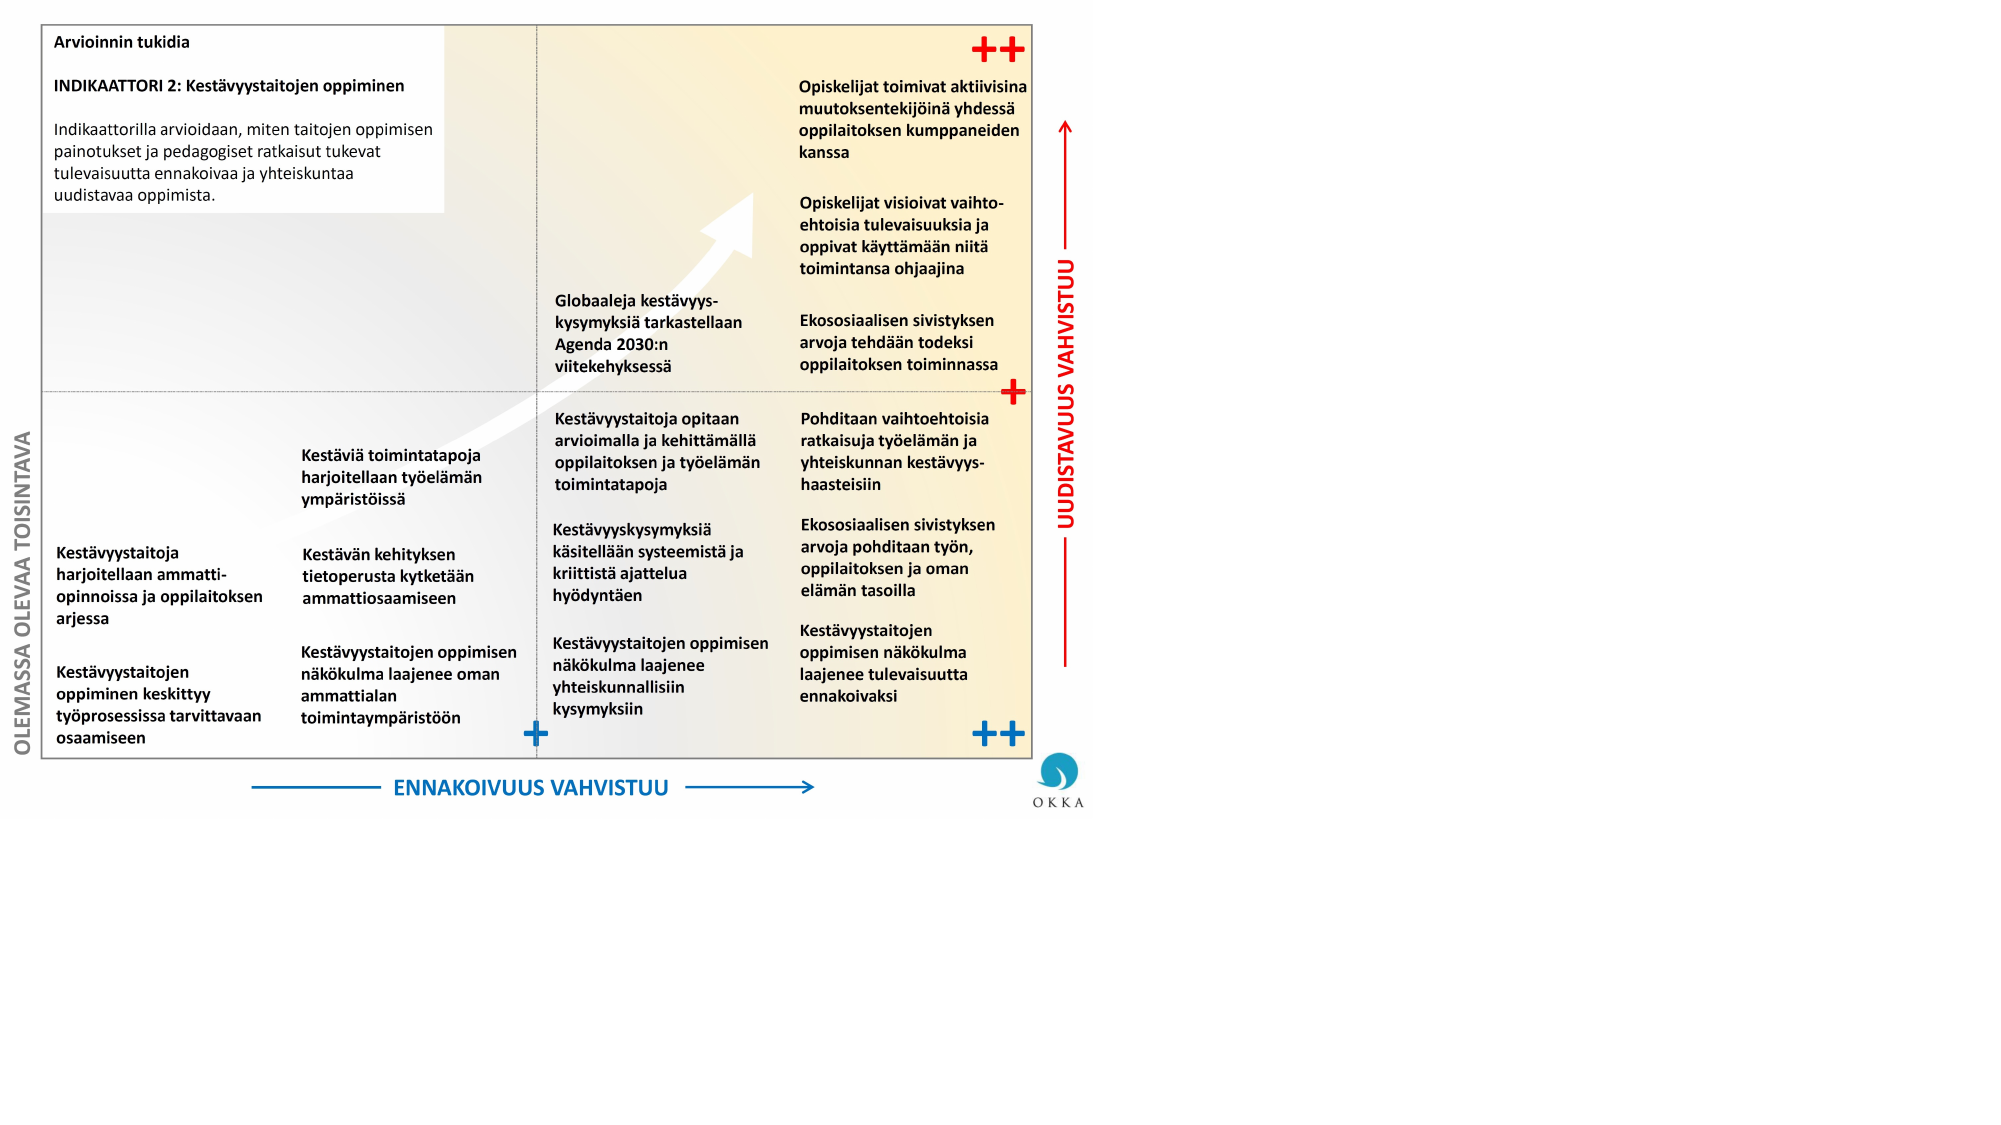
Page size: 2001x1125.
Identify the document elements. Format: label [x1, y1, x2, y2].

picture [0, 0, 1093, 819]
